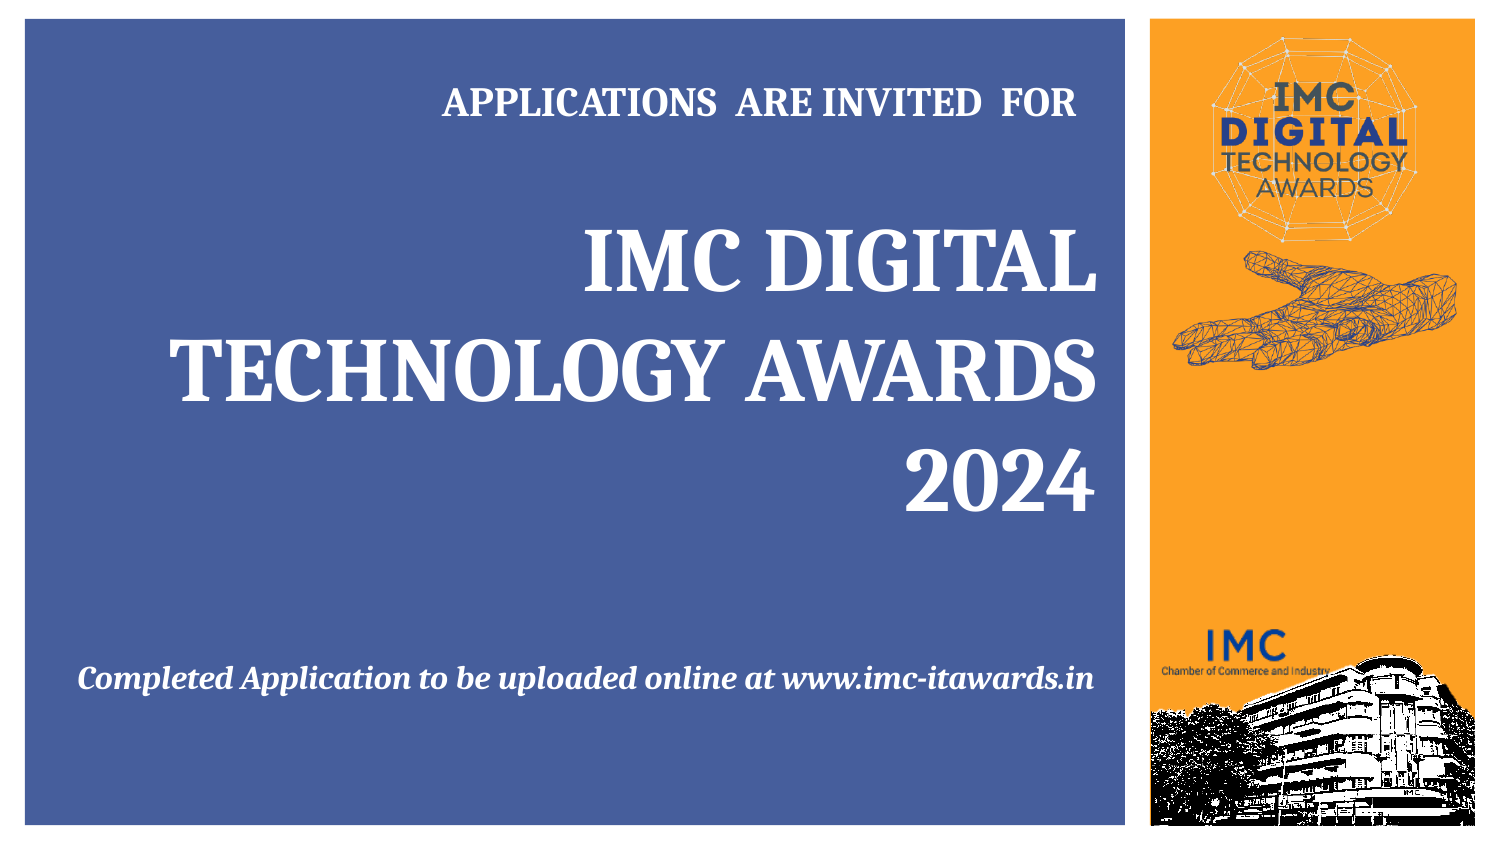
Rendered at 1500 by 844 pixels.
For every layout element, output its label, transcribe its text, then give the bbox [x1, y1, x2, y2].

subtitle Completed Application to be uploaded online at www.imc-itawards.in [41, 551, 1111, 801]
text_box Applications are invited for [41, 67, 1111, 133]
title IMC Digital Technology Awards 2024 [75, 252, 1113, 478]
picture [1151, 8, 1483, 387]
picture [1154, 622, 1339, 681]
